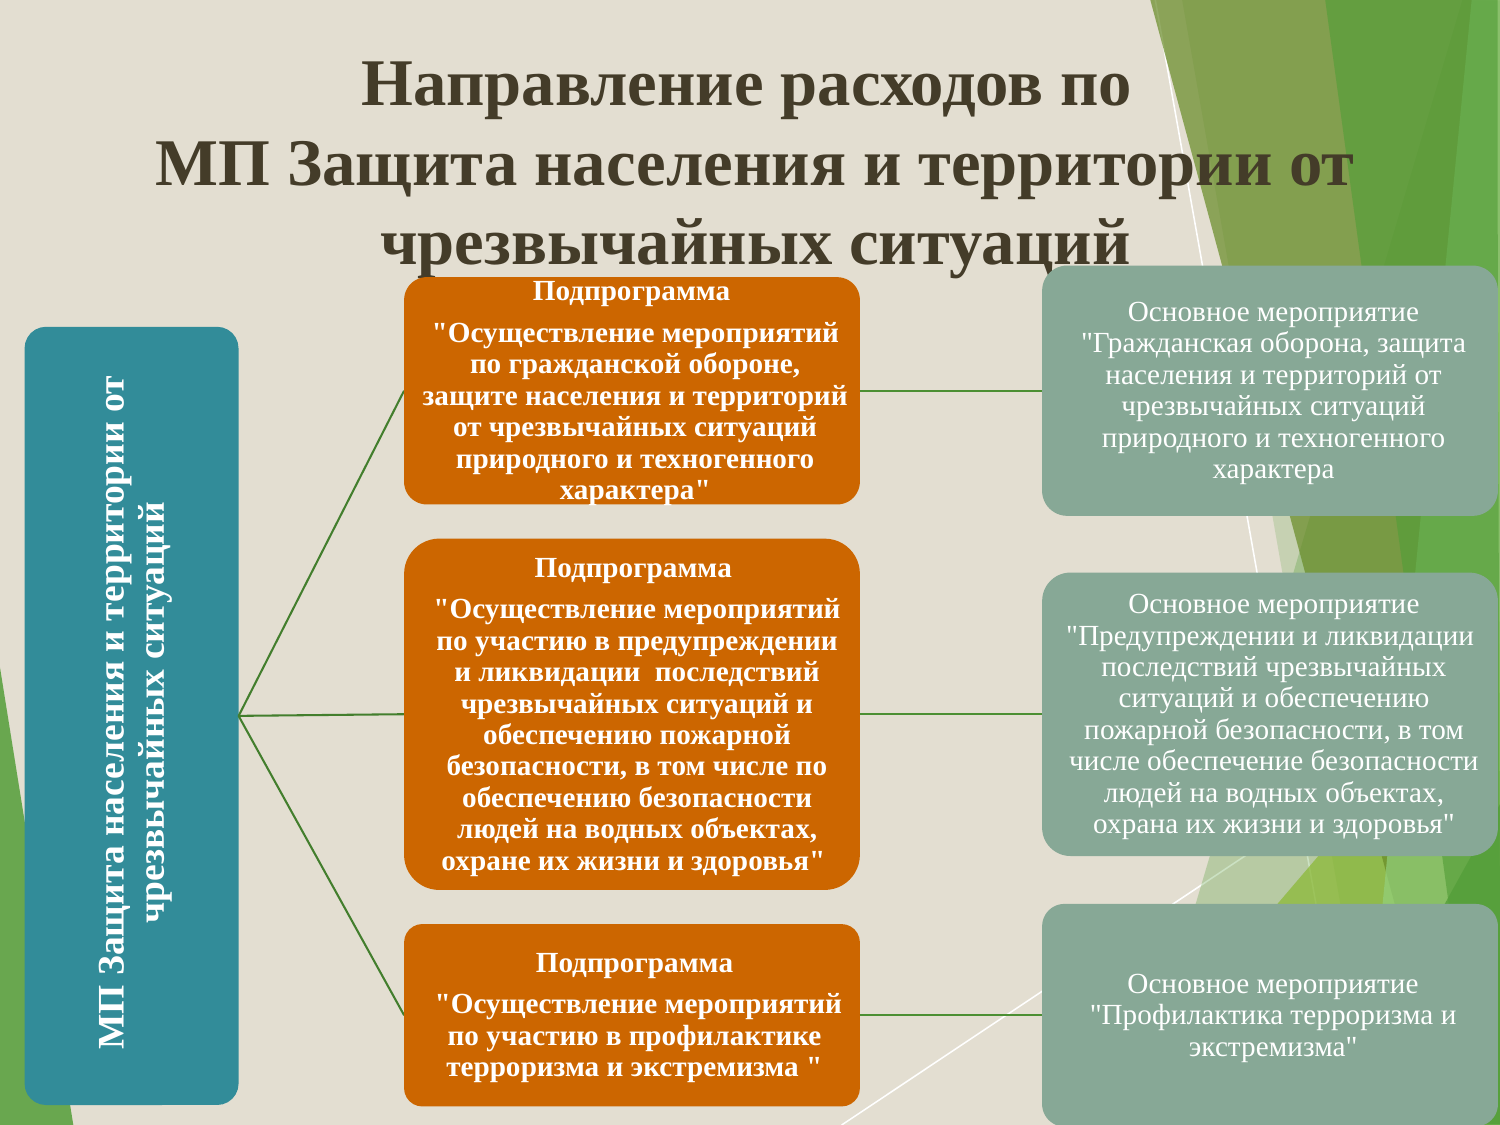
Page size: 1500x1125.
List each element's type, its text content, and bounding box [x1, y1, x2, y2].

title Направление расходов по МП Защита населения и территории от чрезвычайных ситуаций [53, 30, 1459, 255]
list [5, 255, 1500, 1125]
